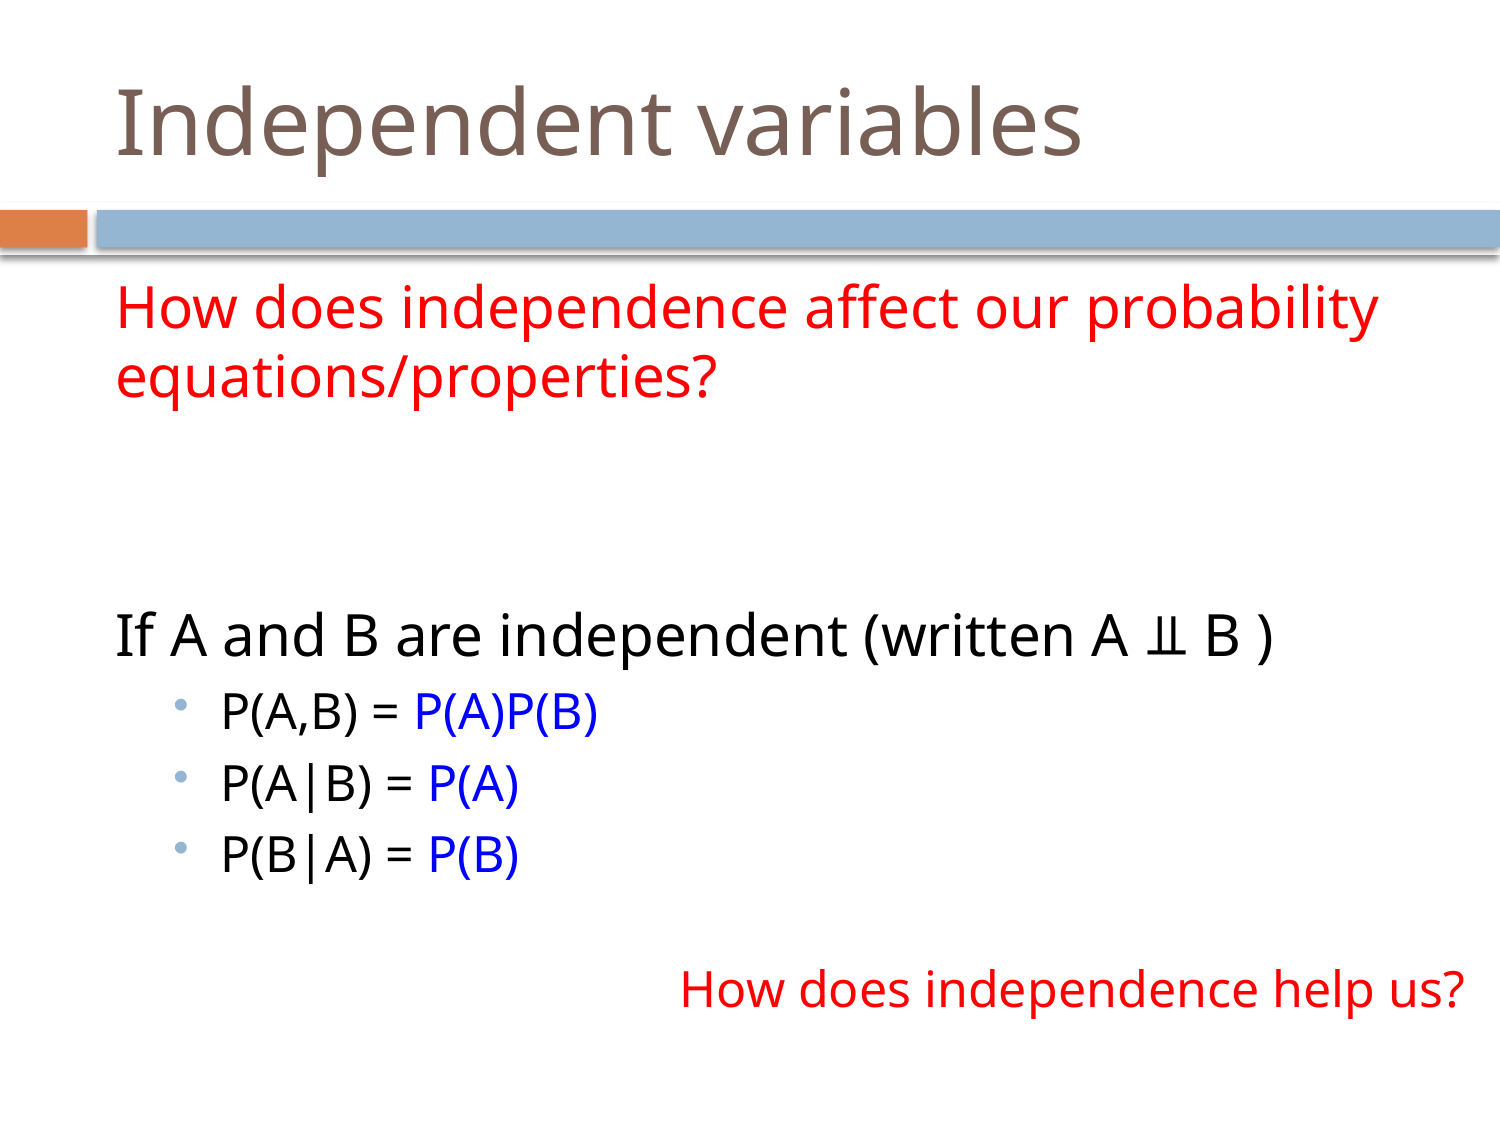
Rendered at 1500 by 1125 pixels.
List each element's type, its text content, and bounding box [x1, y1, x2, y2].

list How does independence affect our probability equations/properties? If A and B are independent (written A ⫫ B ) P(A,B) = P(A)P(B) P(A|B) = P(A) P(B|A) = P(B) [100, 262, 1438, 1100]
title Independent variables [100, 37, 1438, 200]
text_box How does independence help us? [664, 949, 1481, 1025]
